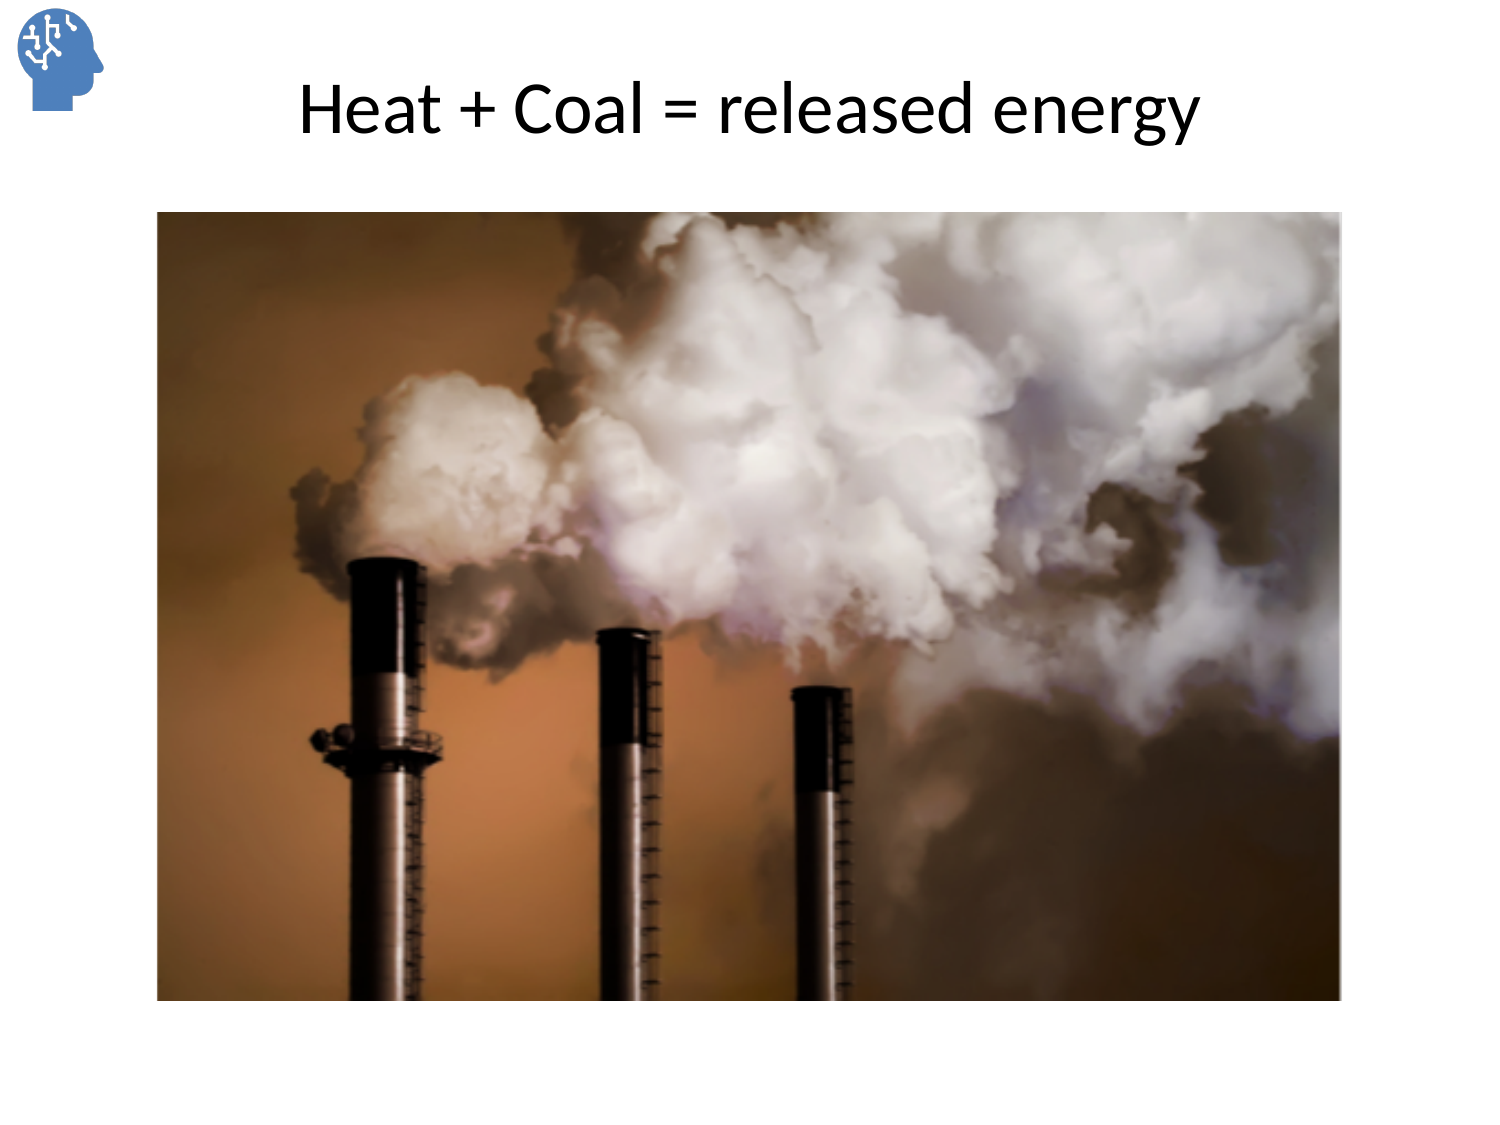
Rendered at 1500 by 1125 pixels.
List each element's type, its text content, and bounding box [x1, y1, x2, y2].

picture [156, 212, 1344, 1001]
text_box Heat + Coal = released energy [148, 44, 1352, 164]
text_box [0, 0, 121, 121]
